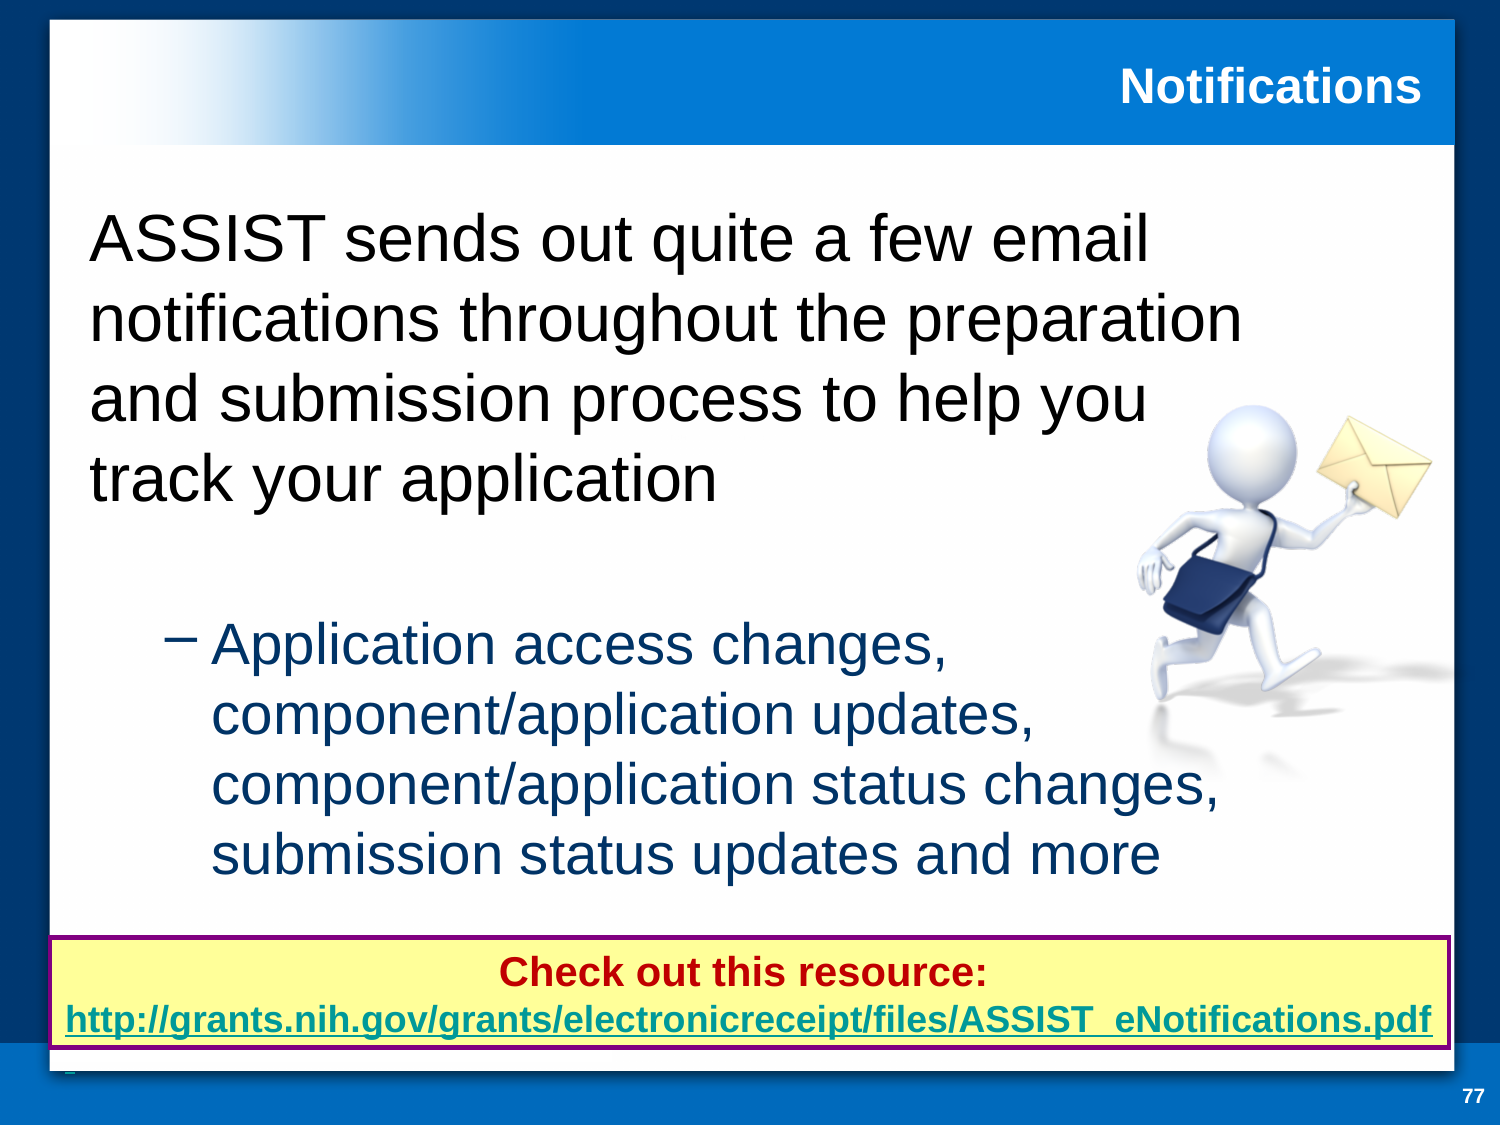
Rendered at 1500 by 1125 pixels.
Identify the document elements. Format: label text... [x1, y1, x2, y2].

title Notifications [187, 37, 1438, 130]
text_box ASSIST sends out quite a few email notifications throughout the preparation and submission process to help you track your application Application access changes, component/application updates, component/application status changes, submission status updates and more [74, 187, 1425, 937]
slide_number 77 [1274, 1074, 1500, 1101]
text_box Check out this resource: http://grants.nih.gov/grants/electronicreceipt/files/ASSIST_eNotifications.pdf [49, 937, 1450, 1048]
picture [0, 0, 1500, 1125]
